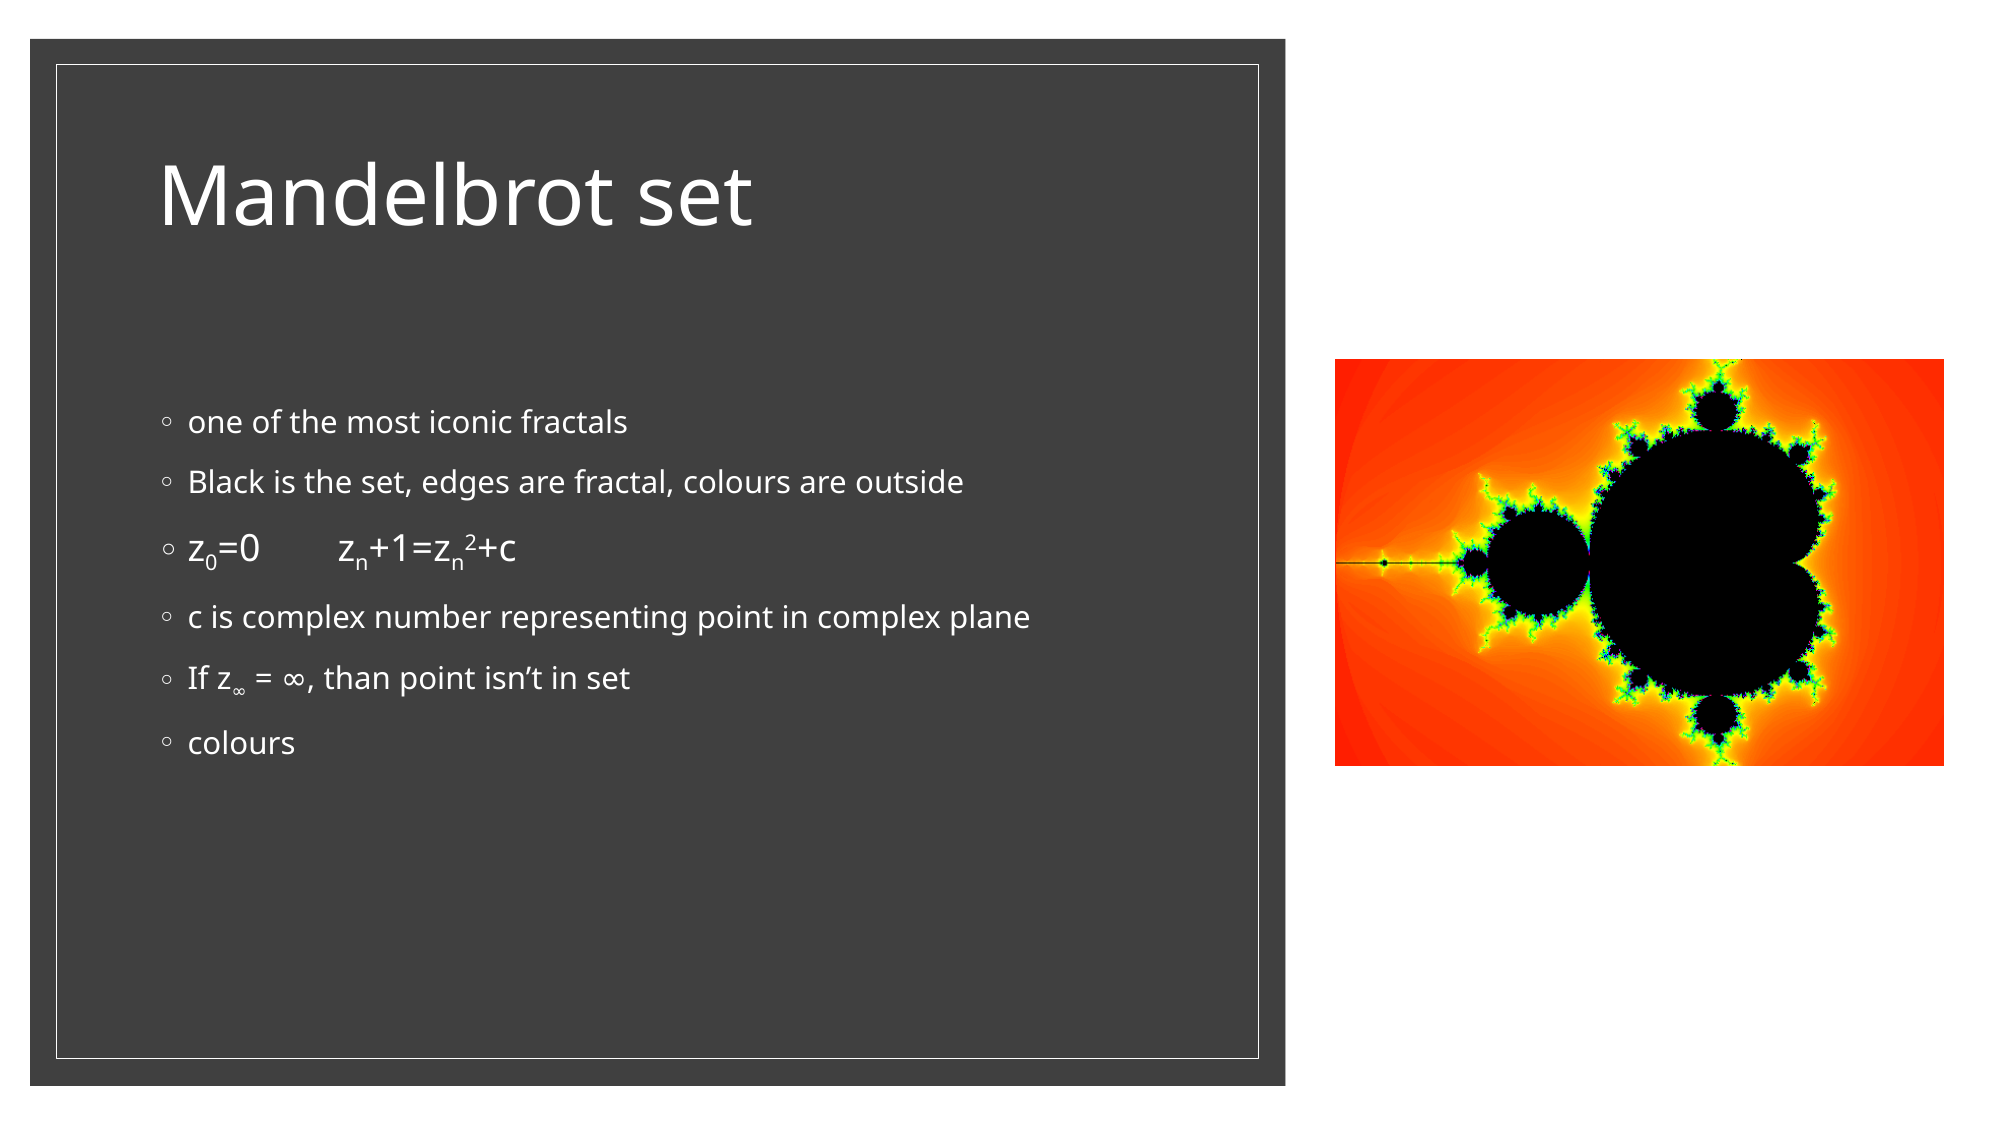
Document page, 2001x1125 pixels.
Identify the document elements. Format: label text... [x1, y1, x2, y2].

text_box [55, 64, 1260, 1059]
picture [1335, 359, 1944, 766]
text_box [29, 38, 1285, 1087]
text_box [1285, 0, 2000, 1125]
title Mandelbrot set [142, 105, 1173, 391]
text_box [0, 0, 1285, 1125]
list one of the most iconic fractals Black is the set, edges are fractal, colours are outside z0=0 zn+1=zn2+c c is complex number representing point in complex plane If z∞ = ∞, than point isn’t in set colours [142, 391, 1173, 990]
